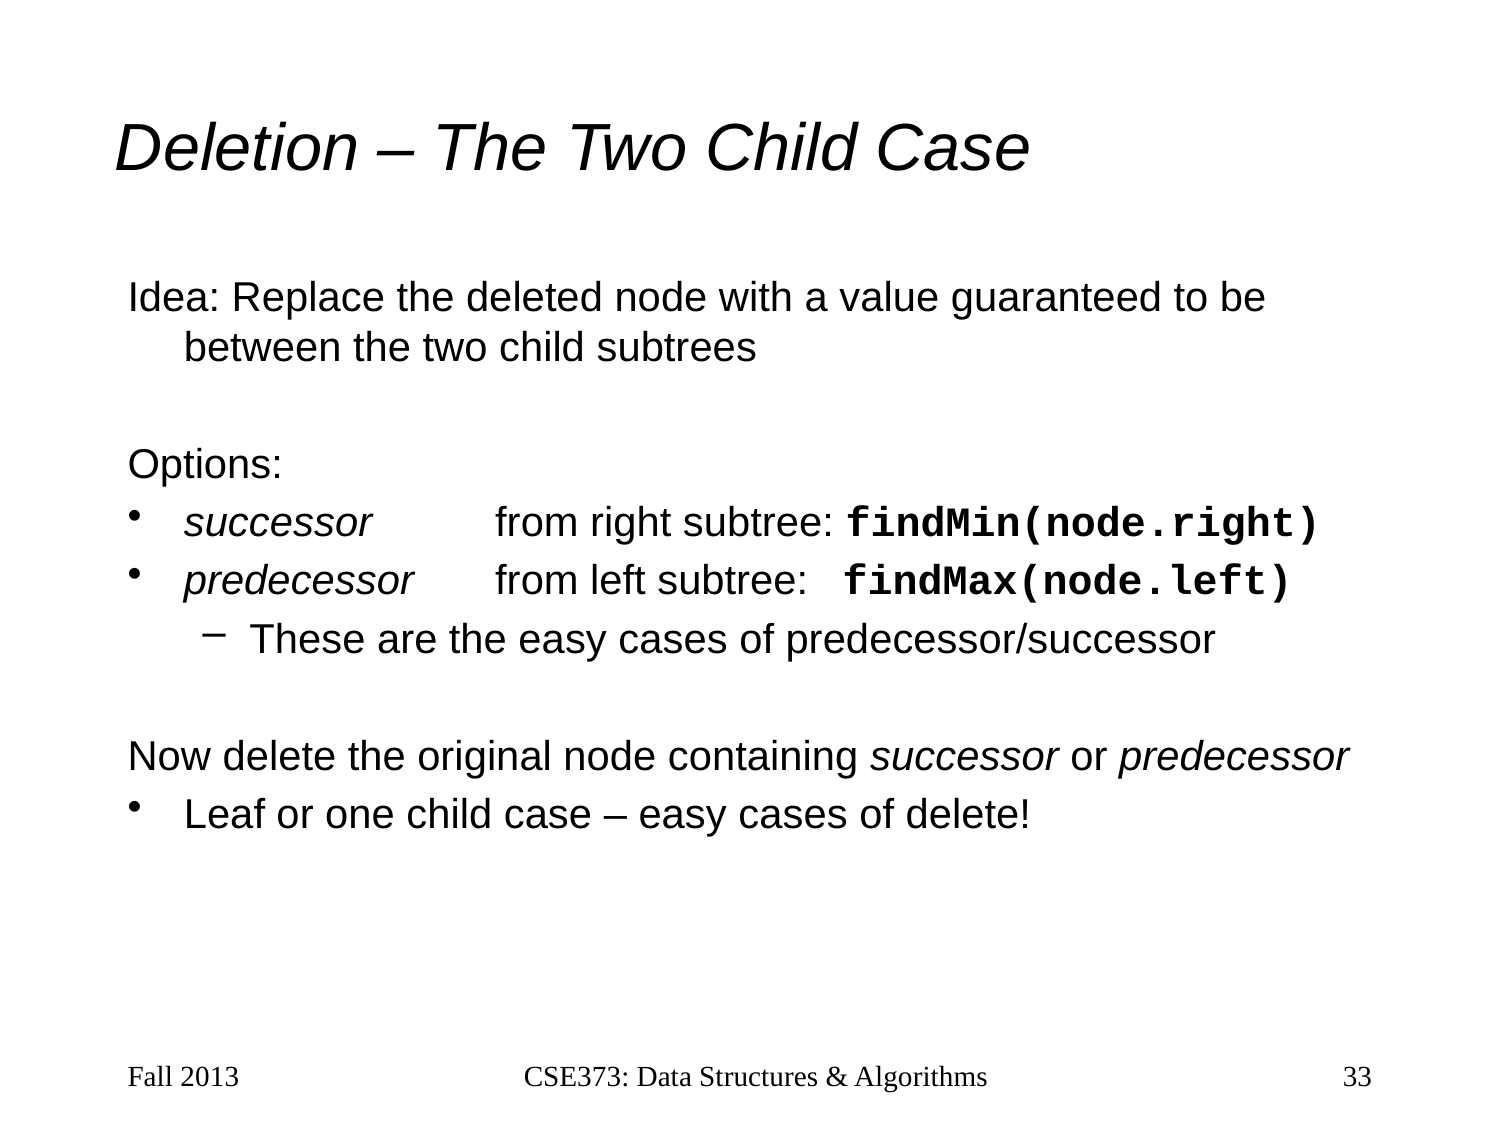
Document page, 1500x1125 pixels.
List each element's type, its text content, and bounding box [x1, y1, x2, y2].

footer CSE373: Data Structures & Algorithms [474, 1049, 1038, 1125]
slide_number 33 [1074, 1049, 1388, 1125]
list Idea: Replace the deleted node with a value guaranteed to be between the two child subtrees Options: successor from right subtree: findMin(node.right) predecessor from left subtree: findMax(node.left) These are the easy cases of predecessor/successor Now delete the original node containing successor or predecessor Leaf or one child case – easy cases of delete! [112, 262, 1388, 1001]
title Deletion – The Two Child Case [99, 49, 1376, 238]
slide_number Fall 2013 [112, 1049, 426, 1125]
